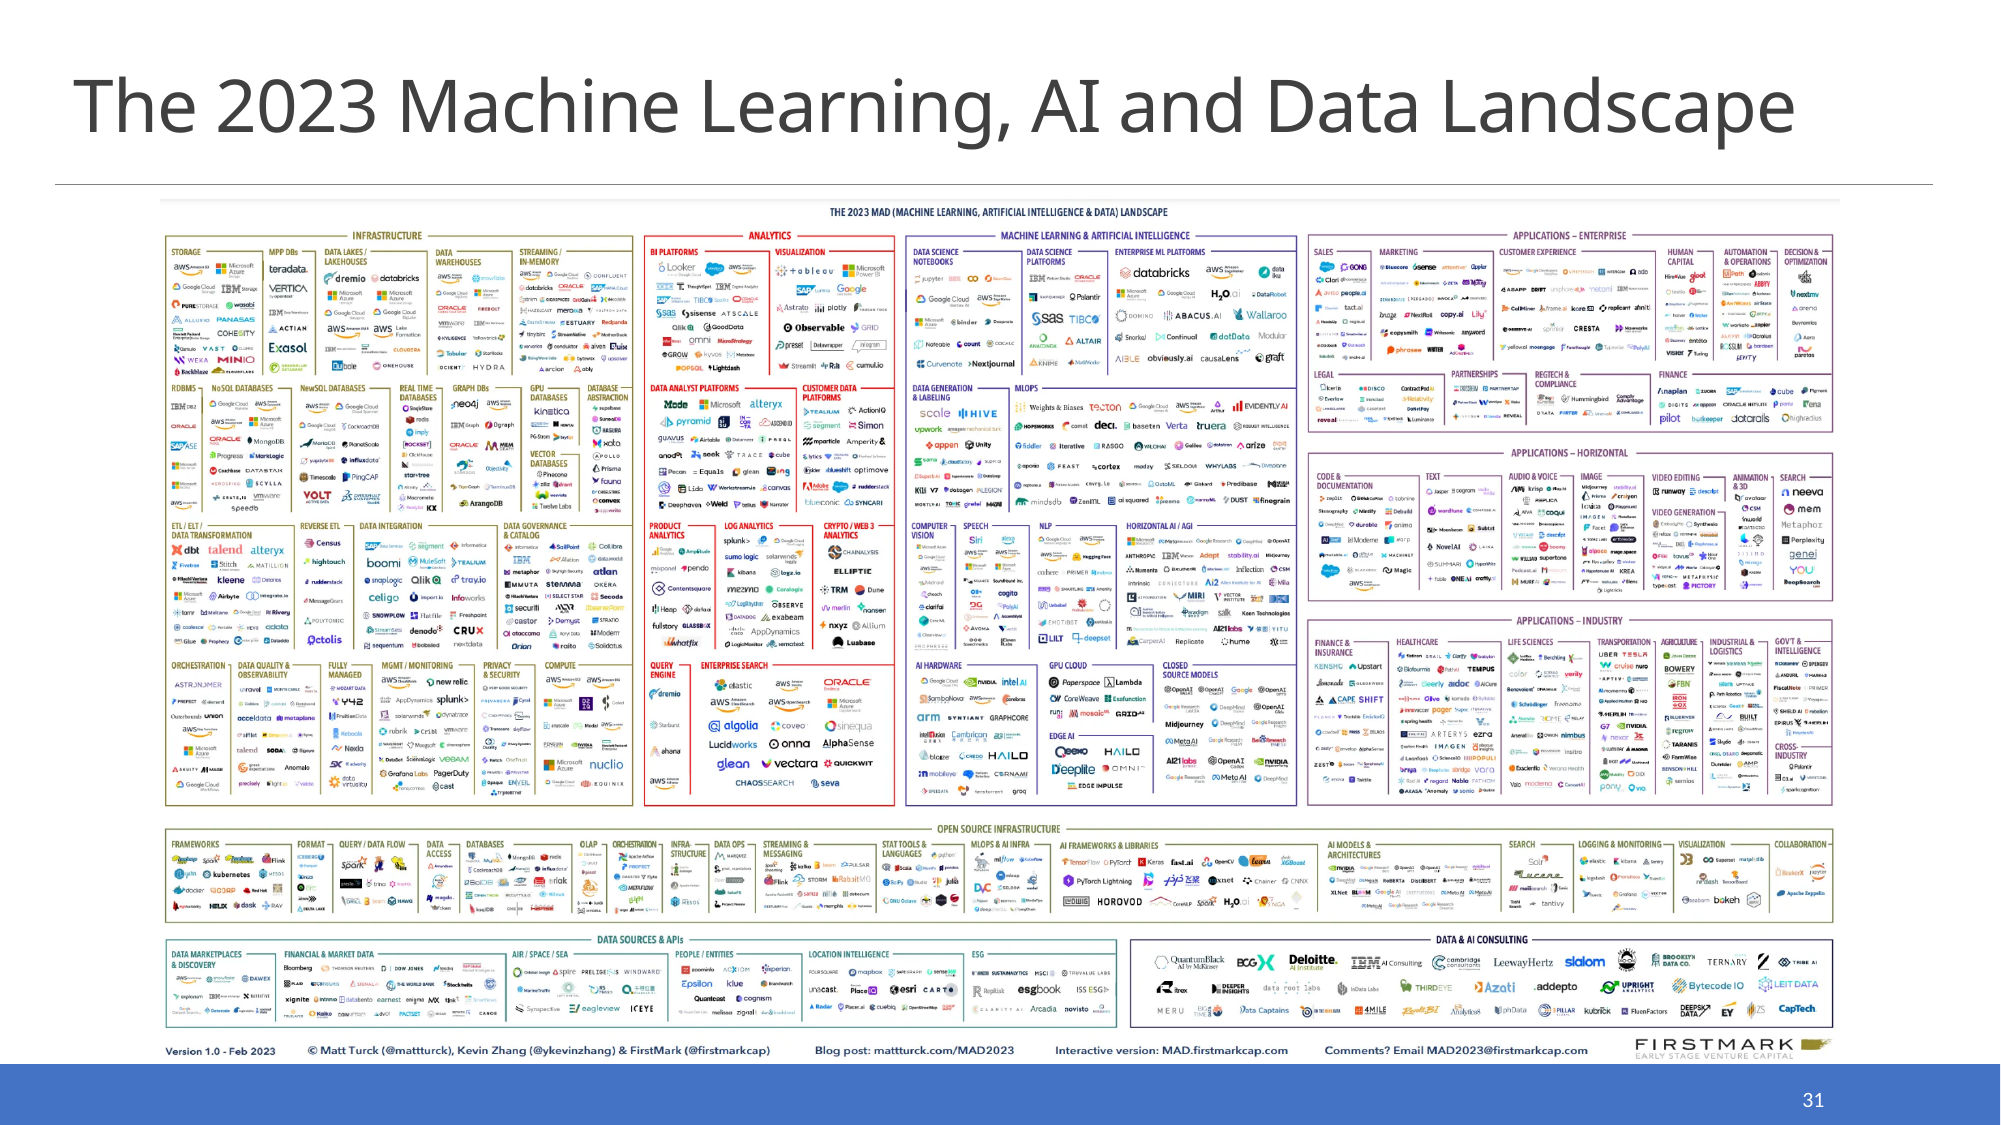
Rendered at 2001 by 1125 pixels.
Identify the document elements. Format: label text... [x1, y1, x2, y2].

picture [160, 199, 1840, 1062]
slide_number 31 [1624, 1077, 1840, 1120]
title The 2023 Machine Learning, AI and Data Landscape [59, 29, 1937, 156]
